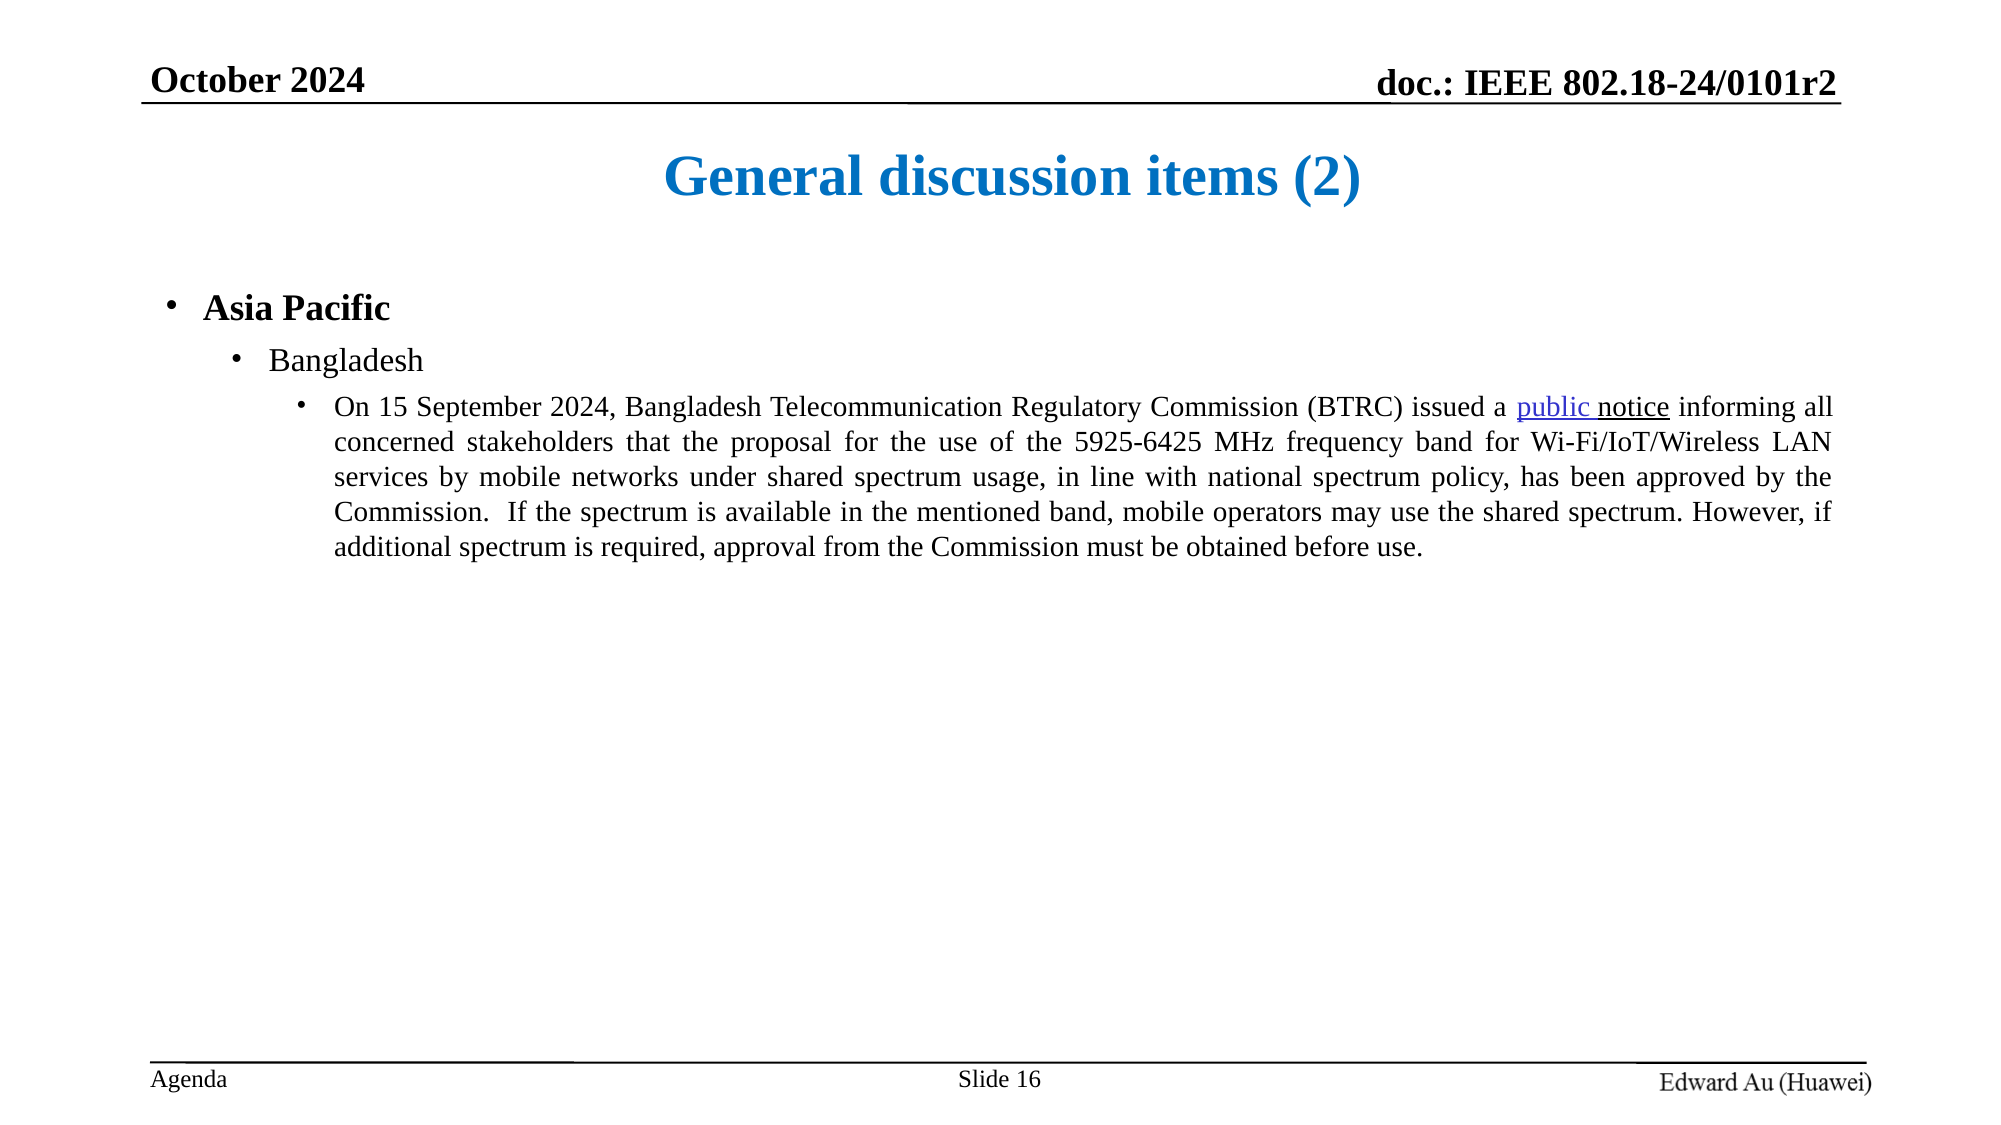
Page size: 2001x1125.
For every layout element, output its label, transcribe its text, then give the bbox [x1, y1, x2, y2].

slide_number Slide 16 [933, 1063, 1067, 1123]
title General discussion items (2) [162, 99, 1864, 246]
list Asia Pacific Bangladesh On 15 September 2024, Bangladesh Telecommunication Regulatory Commission (BTRC) issued a public notice informing all concerned stakeholders that the proposal for the use of the 5925-6425 MHz frequency band for Wi-Fi/IoT/Wireless LAN services by mobile networks under shared spectrum usage, in line with national spectrum policy, has been approved by the Commission. If the spectrum is available in the mentioned band, mobile operators may use the shared spectrum. However, if additional spectrum is required, approval from the Commission must be obtained before use. [149, 274, 1869, 1063]
picture [1174, 1058, 1887, 1113]
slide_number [149, 54, 651, 101]
